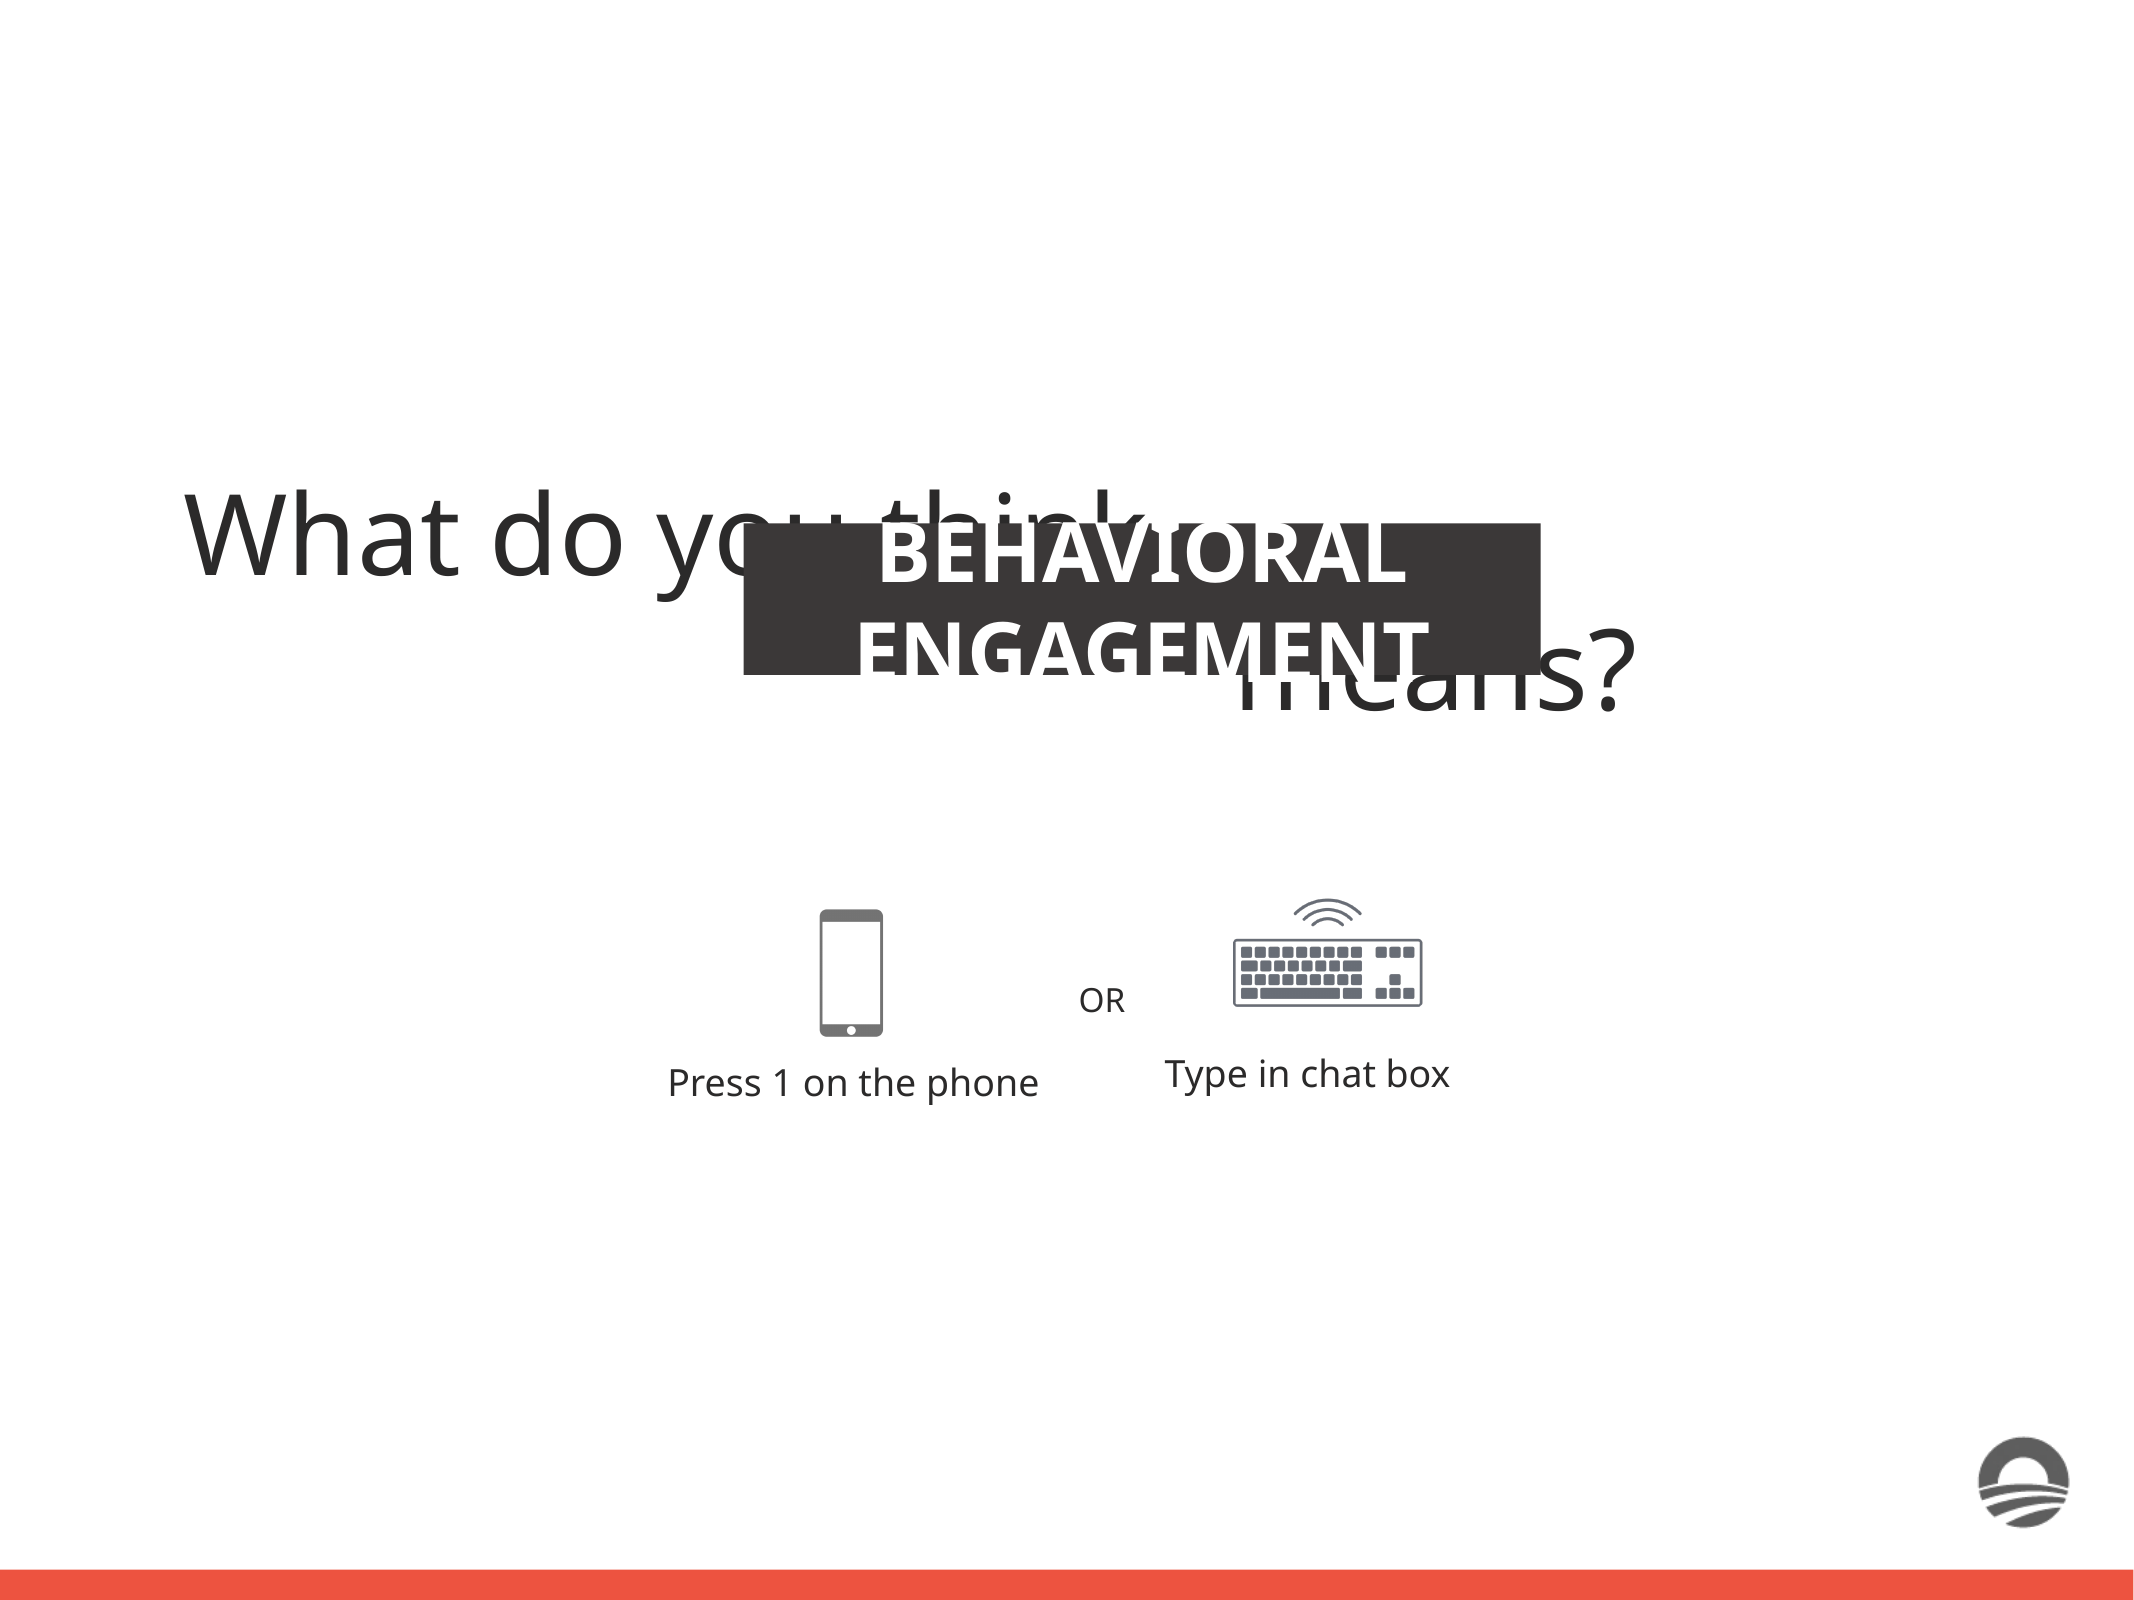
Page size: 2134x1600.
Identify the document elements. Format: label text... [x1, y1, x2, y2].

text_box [622, 840, 1557, 1112]
text_box What do you think means? [168, 610, 1970, 720]
text_box BEHAVIORAL ENGAGEMENT [743, 522, 1542, 676]
